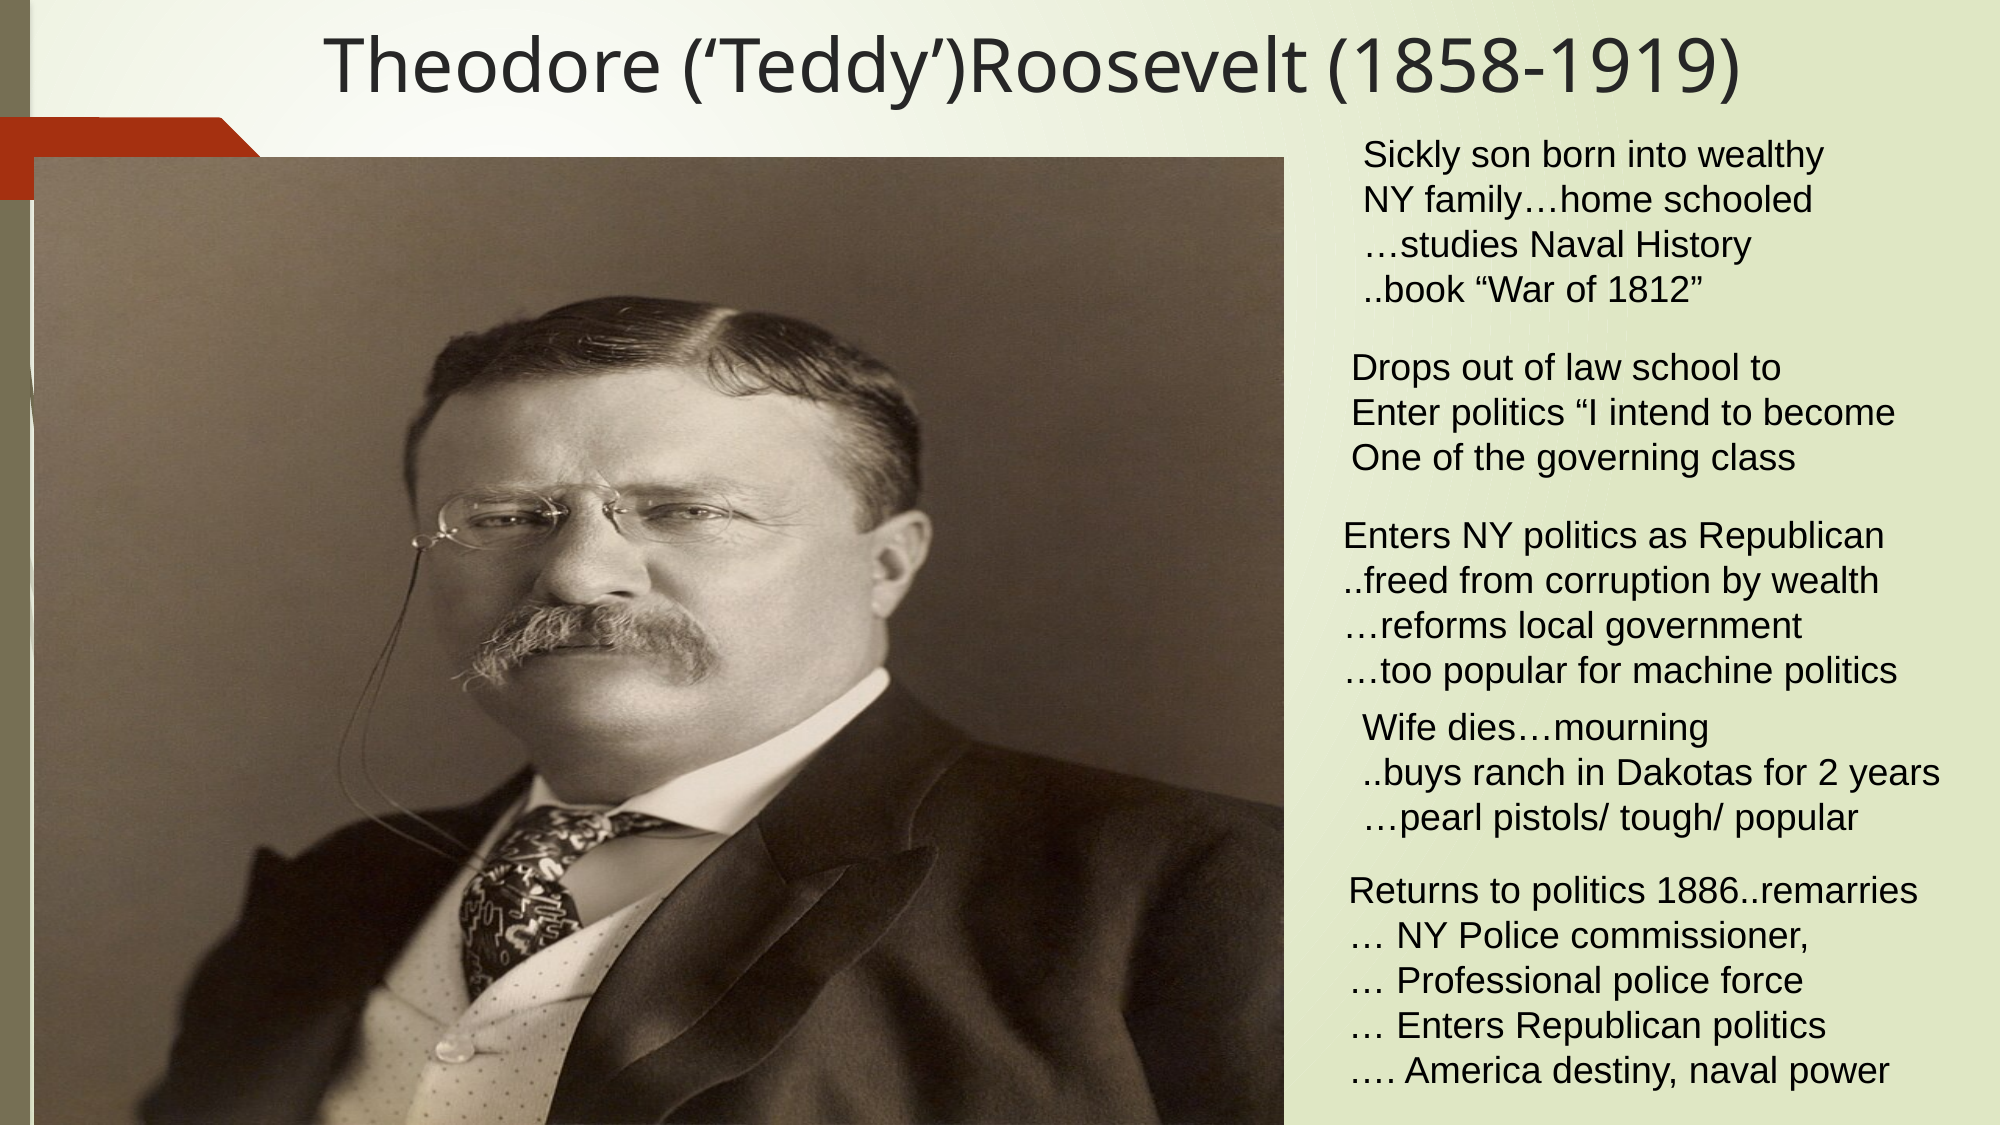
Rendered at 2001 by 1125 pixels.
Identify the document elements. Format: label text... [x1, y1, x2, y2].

text_box Sickly son born into wealthy NY family…home schooled …studies Naval History ..book “War of 1812” [1348, 122, 1851, 318]
text_box Returns to politics 1886..remarries … NY Police commissioner, … Professional police force … Enters Republican politics …. America destiny, naval power [1333, 858, 1934, 1099]
text_box Wife dies…mourning ..buys ranch in Dakotas for 2 years …pearl pistols/ tough/ popular [1347, 695, 2000, 846]
title Theodore (‘Teddy’)Roosevelt (1858-1919) [308, 10, 1845, 221]
text_box Drops out of law school to Enter politics “I intend to become One of the governing class [1336, 336, 1912, 486]
text_box Enters NY politics as Republican ..freed from corruption by wealth …reforms local government …too popular for machine politics [1328, 503, 1914, 699]
picture [33, 156, 1285, 1125]
